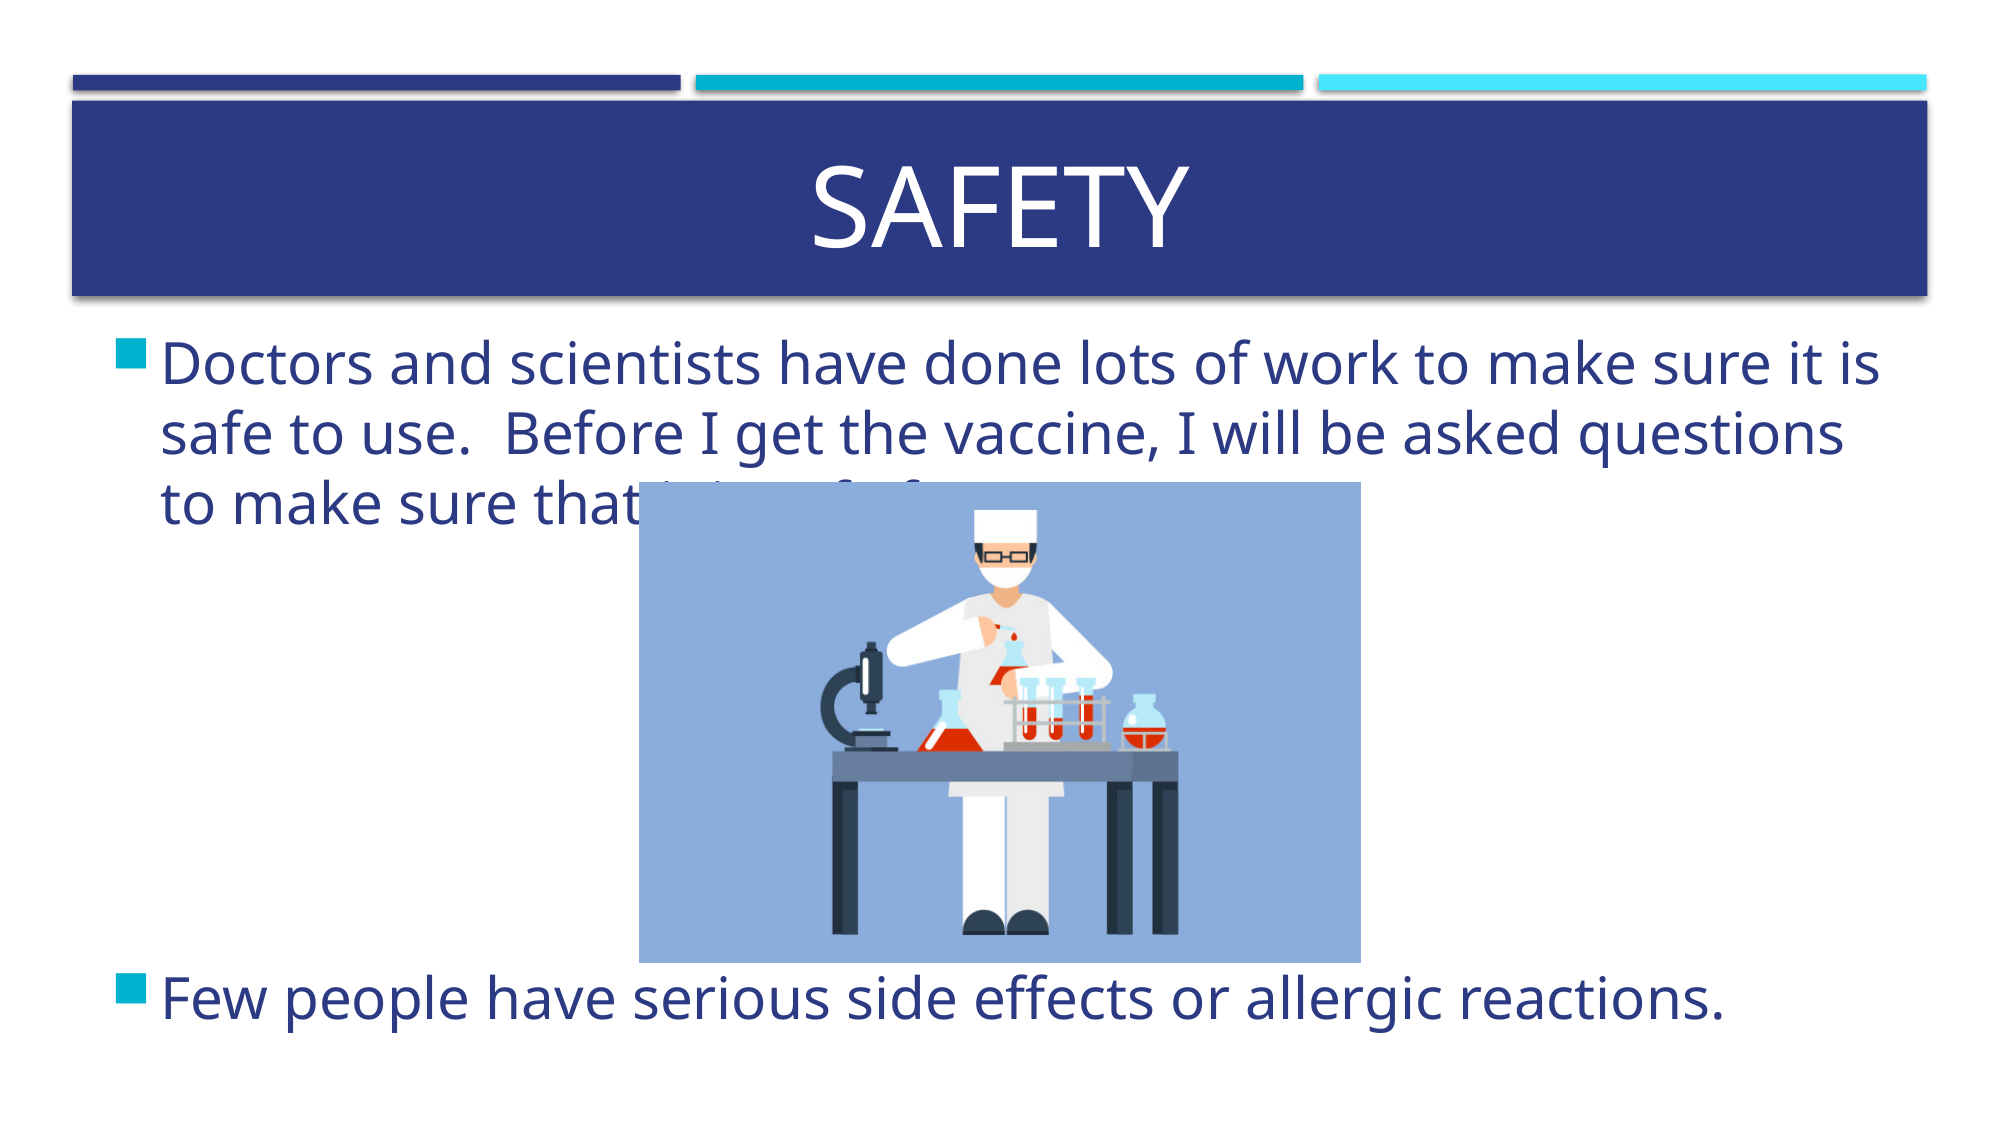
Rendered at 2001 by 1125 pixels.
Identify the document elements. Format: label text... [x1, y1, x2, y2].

picture [639, 481, 1361, 964]
list Doctors and scientists have done lots of work to make sure it is safe to use. Before I get the vaccine, I will be asked questions to make sure that it is safe for me. Few people have serious side effects or allergic reactions. [95, 566, 1905, 1039]
title SAFETY [95, 126, 1905, 278]
